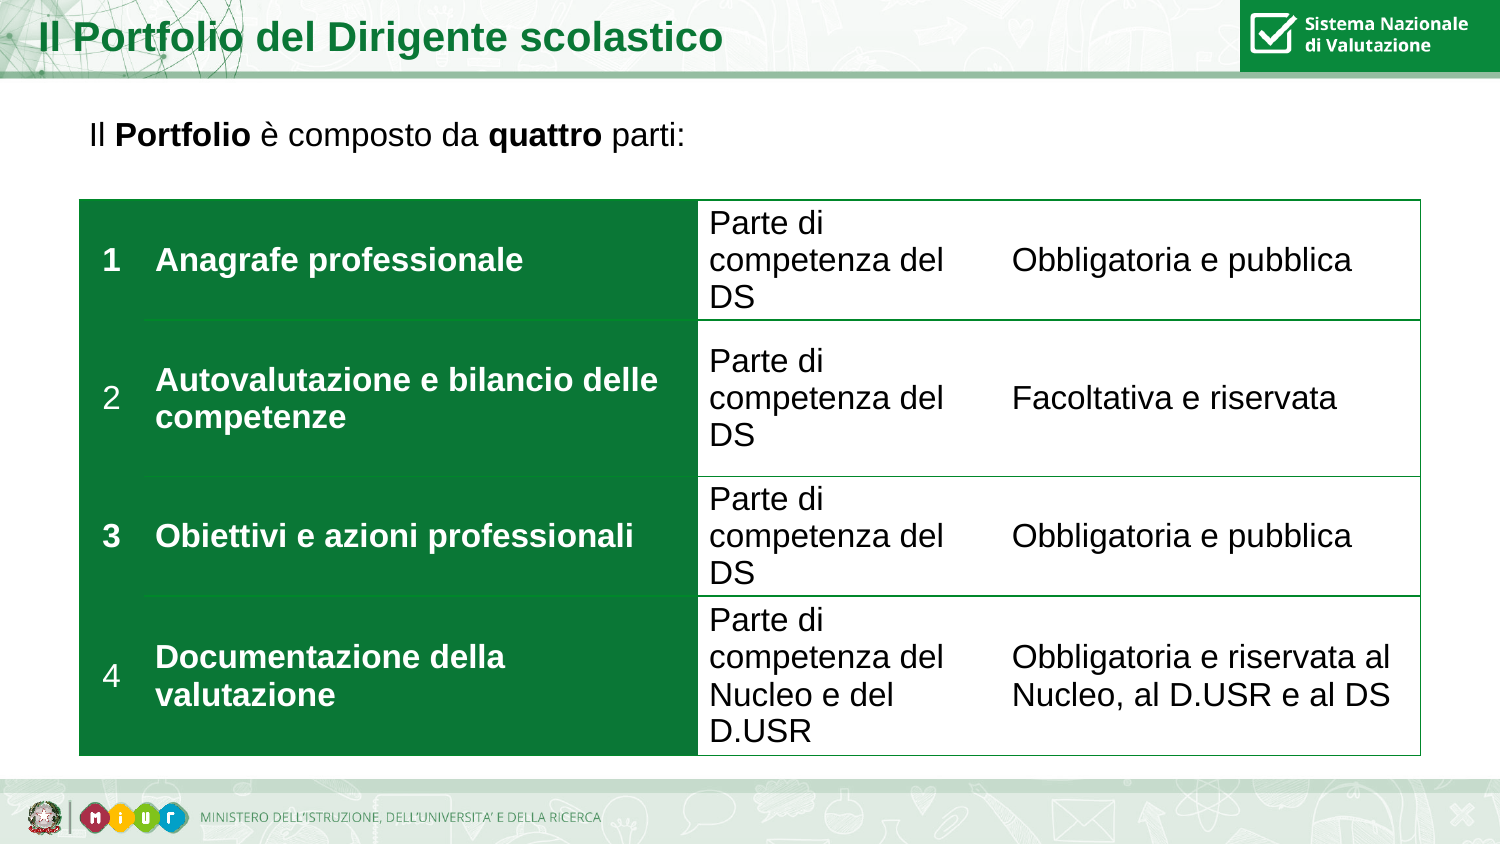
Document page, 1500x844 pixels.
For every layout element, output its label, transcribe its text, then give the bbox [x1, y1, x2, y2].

picture [1240, 0, 1500, 77]
text_box Il Portfolio del Dirigente scolastico [38, 0, 1214, 71]
table_header Parte di competenza del DS [698, 201, 1001, 319]
table_cell Parte di competenza del DS [698, 321, 1001, 476]
table_header Anagrafe professionale [144, 201, 698, 319]
table_cell Parte di competenza del DS [698, 477, 1001, 595]
table_cell 3 [80, 476, 144, 596]
table_cell 4 [80, 596, 144, 755]
table_cell Parte di competenza del Nucleo e del D.USR [698, 597, 1001, 755]
table_cell 2 [80, 320, 144, 476]
table_header 1 [80, 201, 144, 320]
picture [21, 795, 189, 840]
table_cell Facoltativa e riservata [1001, 321, 1420, 476]
text_box Il Portfolio è composto da quattro parti: [74, 105, 1214, 161]
table_cell Obbligatoria e pubblica [1001, 477, 1420, 595]
table_cell Obiettivi e azioni professionali [144, 477, 698, 595]
table_cell Autovalutazione e bilancio delle competenze [144, 321, 698, 476]
table_cell Documentazione della valutazione [144, 597, 698, 755]
table_cell Obbligatoria e riservata al Nucleo, al D.USR e al DS [1001, 597, 1420, 755]
table_header Obbligatoria e pubblica [1001, 201, 1420, 319]
